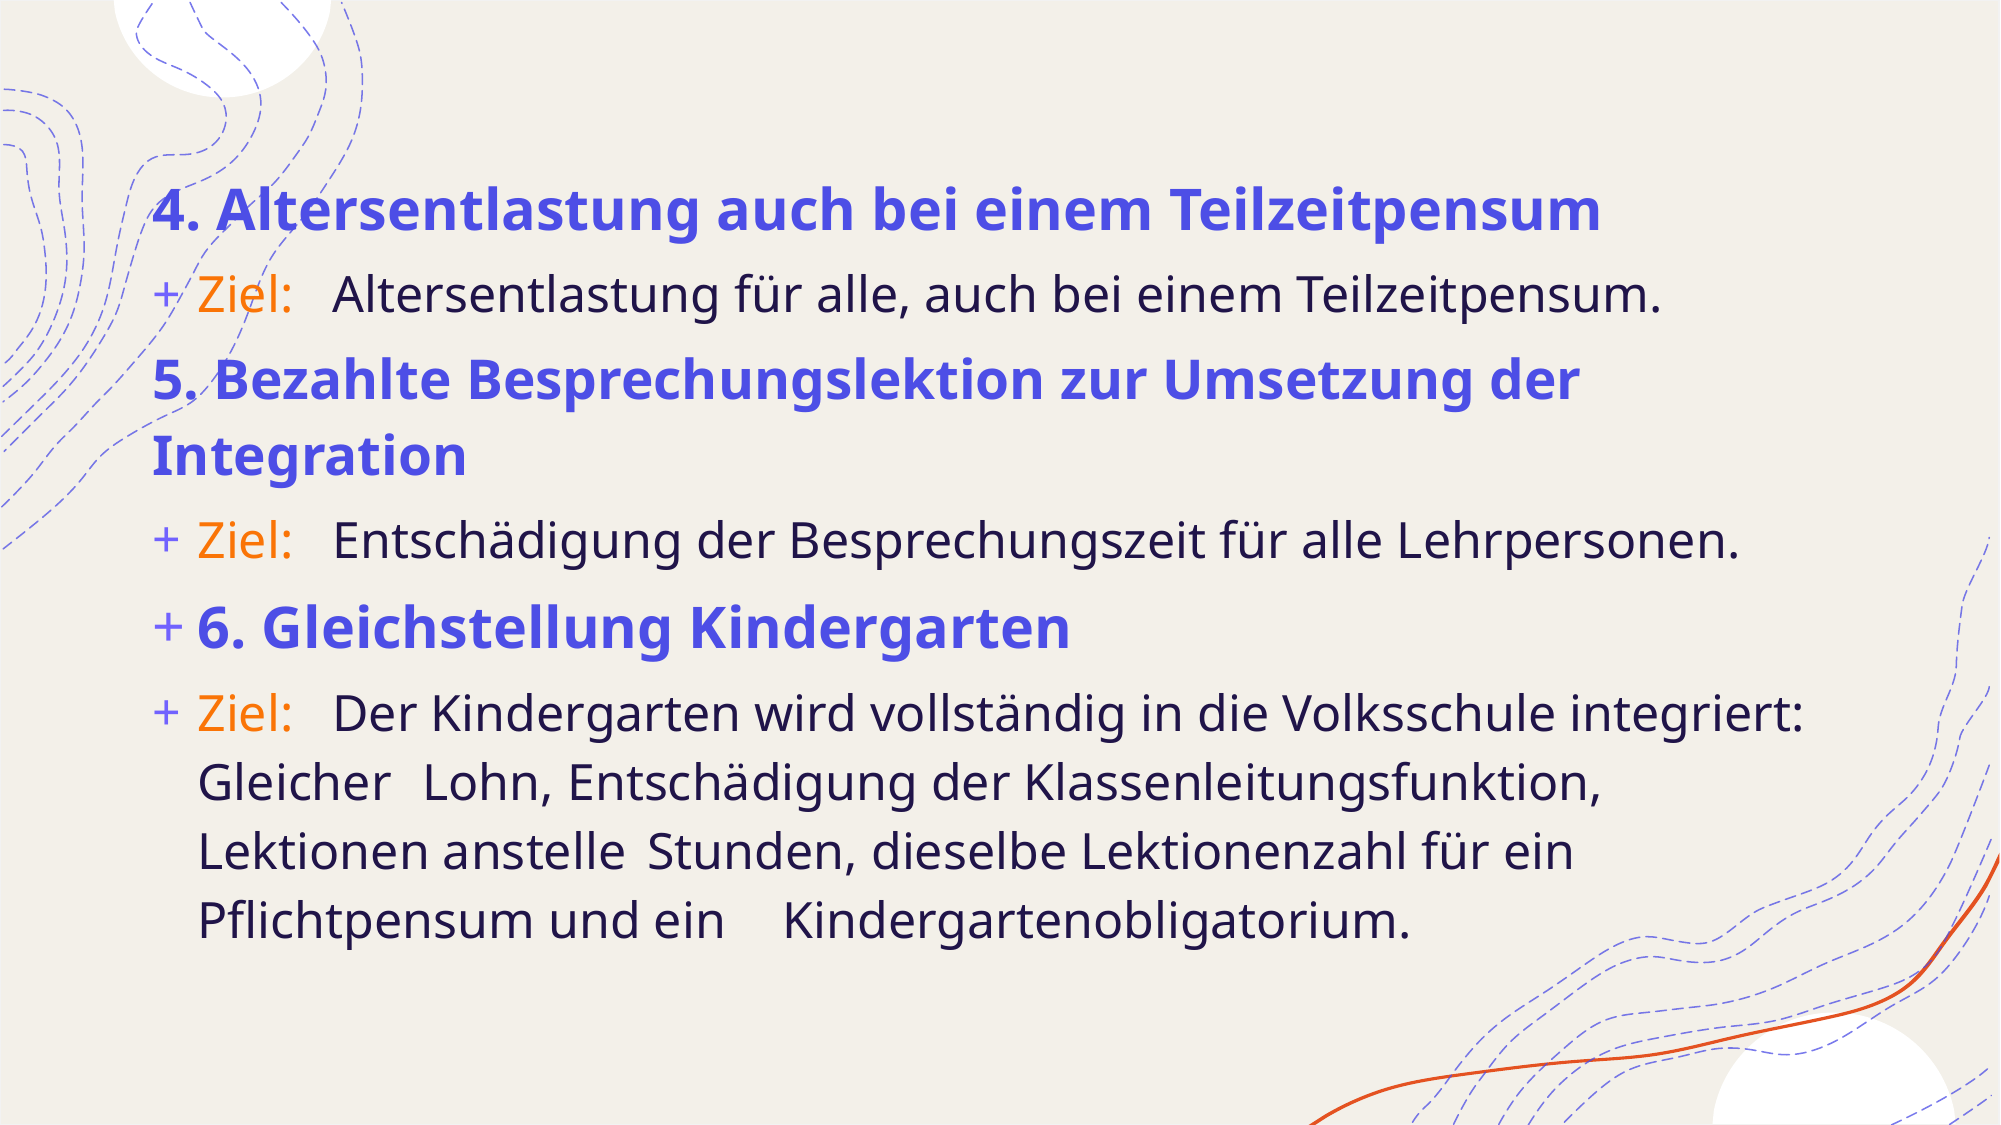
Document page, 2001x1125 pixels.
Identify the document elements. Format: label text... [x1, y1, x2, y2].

list 4. Altersentlastung auch bei einem Teilzeitpensum Ziel: Altersentlastung für alle, auch bei einem Teilzeitpensum. 5. Bezahlte Besprechungslektion zur Umsetzung der Integration Ziel: Entschädigung der Besprechungszeit für alle Lehrpersonen. 6. Gleichstellung Kindergarten Ziel: Der Kindergarten wird vollständig in die Volksschule integriert: Gleicher Lohn, Entschädigung der Klassenleitungsfunktion, Lektionen anstelle Stunden, dieselbe Lektionenzahl für ein Pflichtpensum und ein Kindergartenobligatorium. [137, 154, 1839, 1013]
